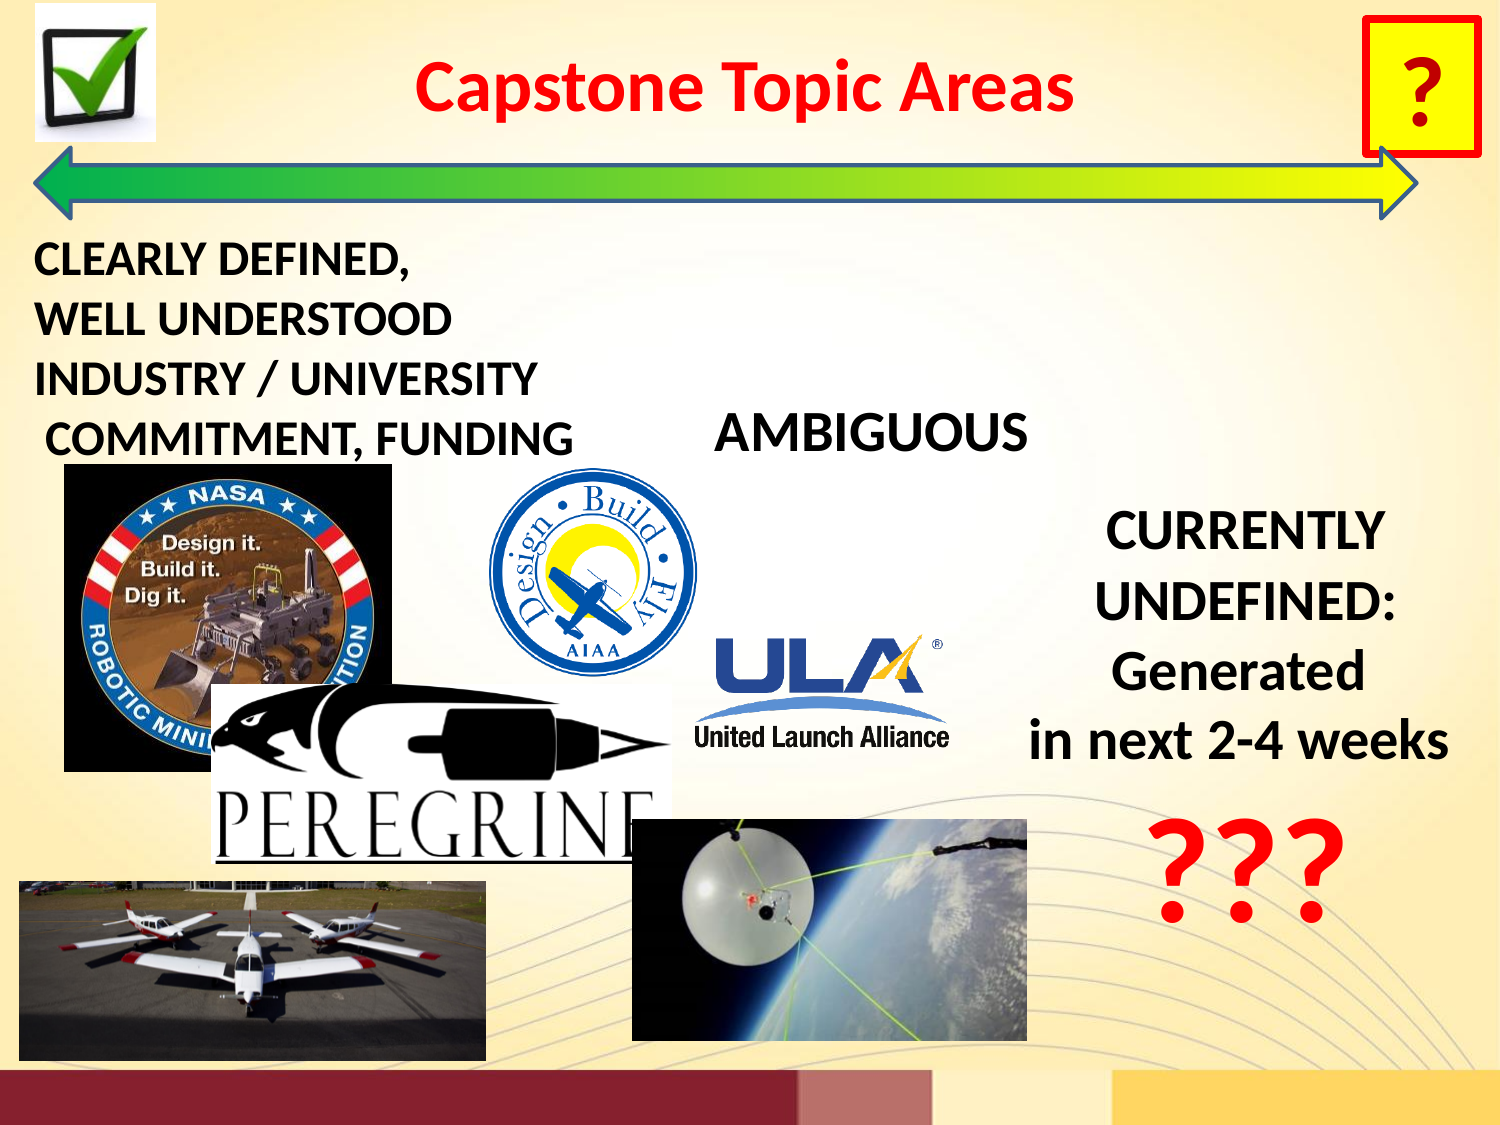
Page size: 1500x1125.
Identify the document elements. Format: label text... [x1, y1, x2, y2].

text_box Capstone Topic Areas [383, 28, 1109, 134]
text_box [33, 145, 1419, 221]
text_box CURRENTLY UNDEFINED: Generated in next 2-4 weeks [1074, 484, 1500, 779]
text_box ? [1366, 19, 1479, 155]
picture [0, 0, 1500, 1125]
list AMBIGUOUS [699, 385, 1074, 1039]
text_box CLEARLY DEFINED, WELL UNDERSTOOD INDUSTRY / UNIVERSITY COMMITMENT, FUNDING [19, 218, 688, 474]
text_box ??? [1126, 765, 1366, 961]
